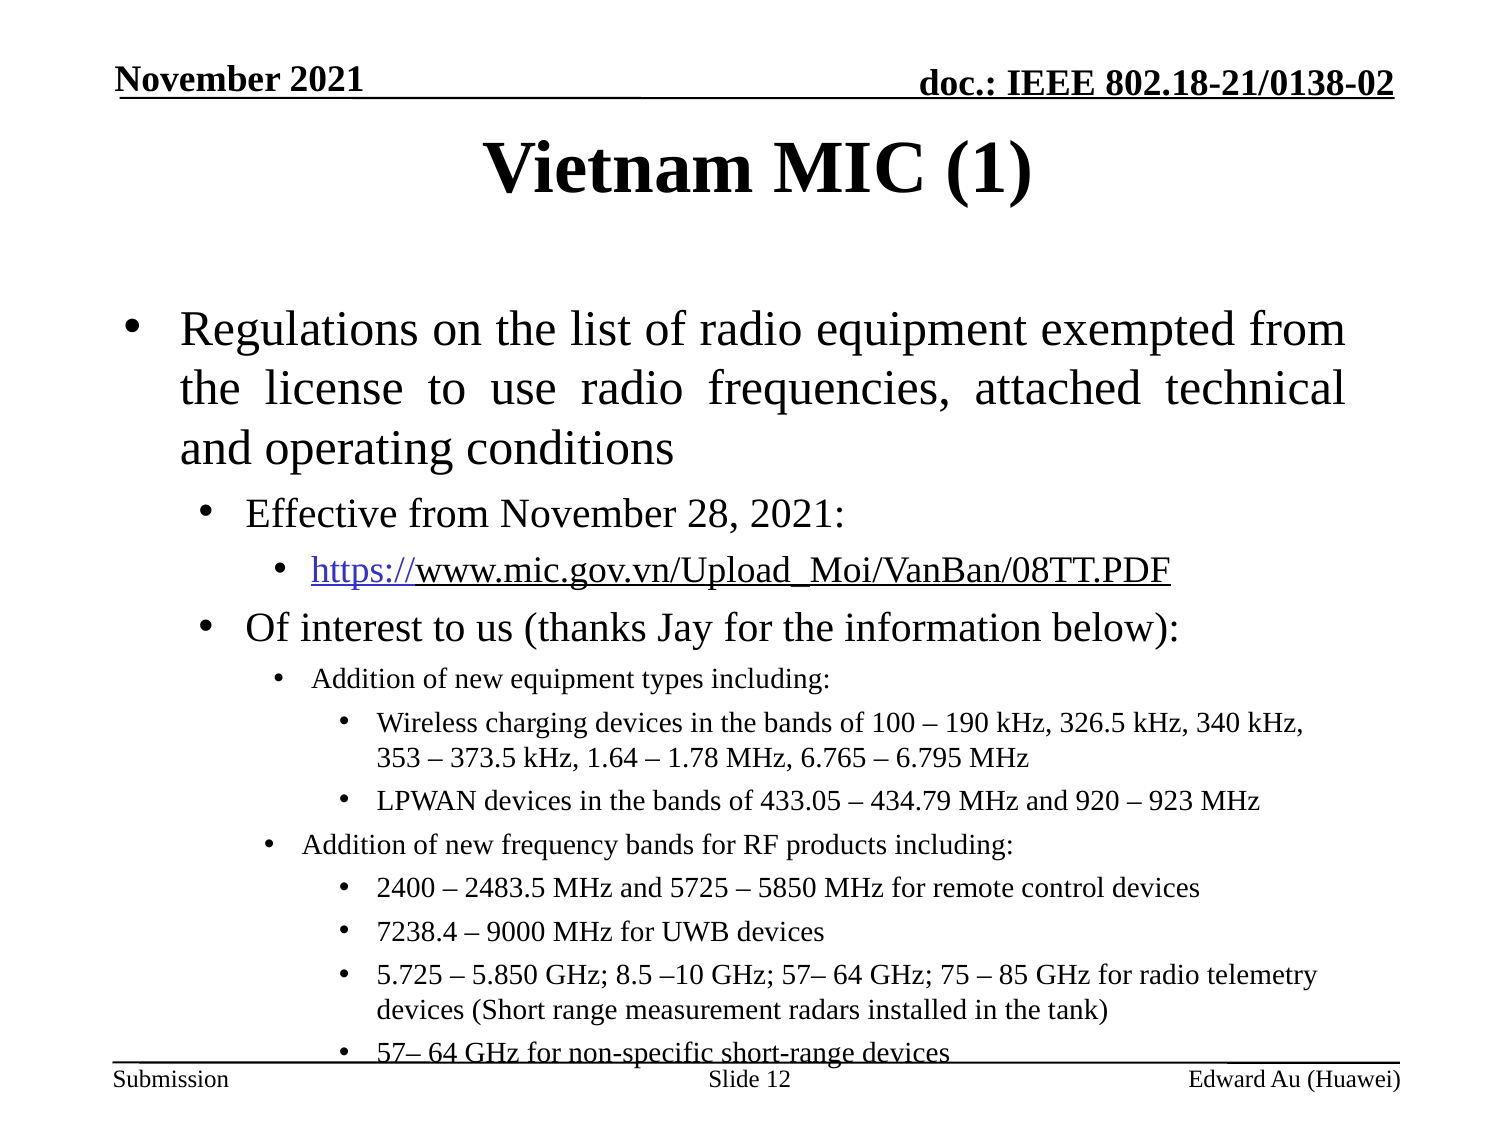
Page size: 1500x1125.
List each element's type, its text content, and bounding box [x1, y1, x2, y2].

footer Edward Au (Huawei) [902, 1061, 1402, 1093]
slide_number Slide 12 [699, 1061, 800, 1123]
list Regulations on the list of radio equipment exempted from the license to use radio frequencies, attached technical and operating conditions Effective from November 28, 2021: https://www.mic.gov.vn/Upload_Moi/VanBan/08TT.PDF Of interest to us (thanks Jay for the information below): Addition of new equipment types including: Wireless charging devices in the bands of 100 – 190 kHz, 326.5 kHz, 340 kHz, 353 – 373.5 kHz, 1.64 – 1.78 MHz, 6.765 – 6.795 MHz LPWAN devices in the bands of 433.05 – 434.79 MHz and 920 – 923 MHz Addition of new frequency bands for RF products including: 2400 – 2483.5 MHz and 5725 – 5850 MHz for remote control devices 7238.4 – 9000 MHz for UWB devices 5.725 – 5.850 GHz; 8.5 –10 GHz; 57– 64 GHz; 75 – 85 GHz for radio telemetry devices (Short range measurement radars installed in the tank) 57– 64 GHz for non-specific short-range devices [108, 287, 1363, 1063]
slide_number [114, 54, 493, 100]
title Vietnam MIC (1) [120, 99, 1396, 226]
